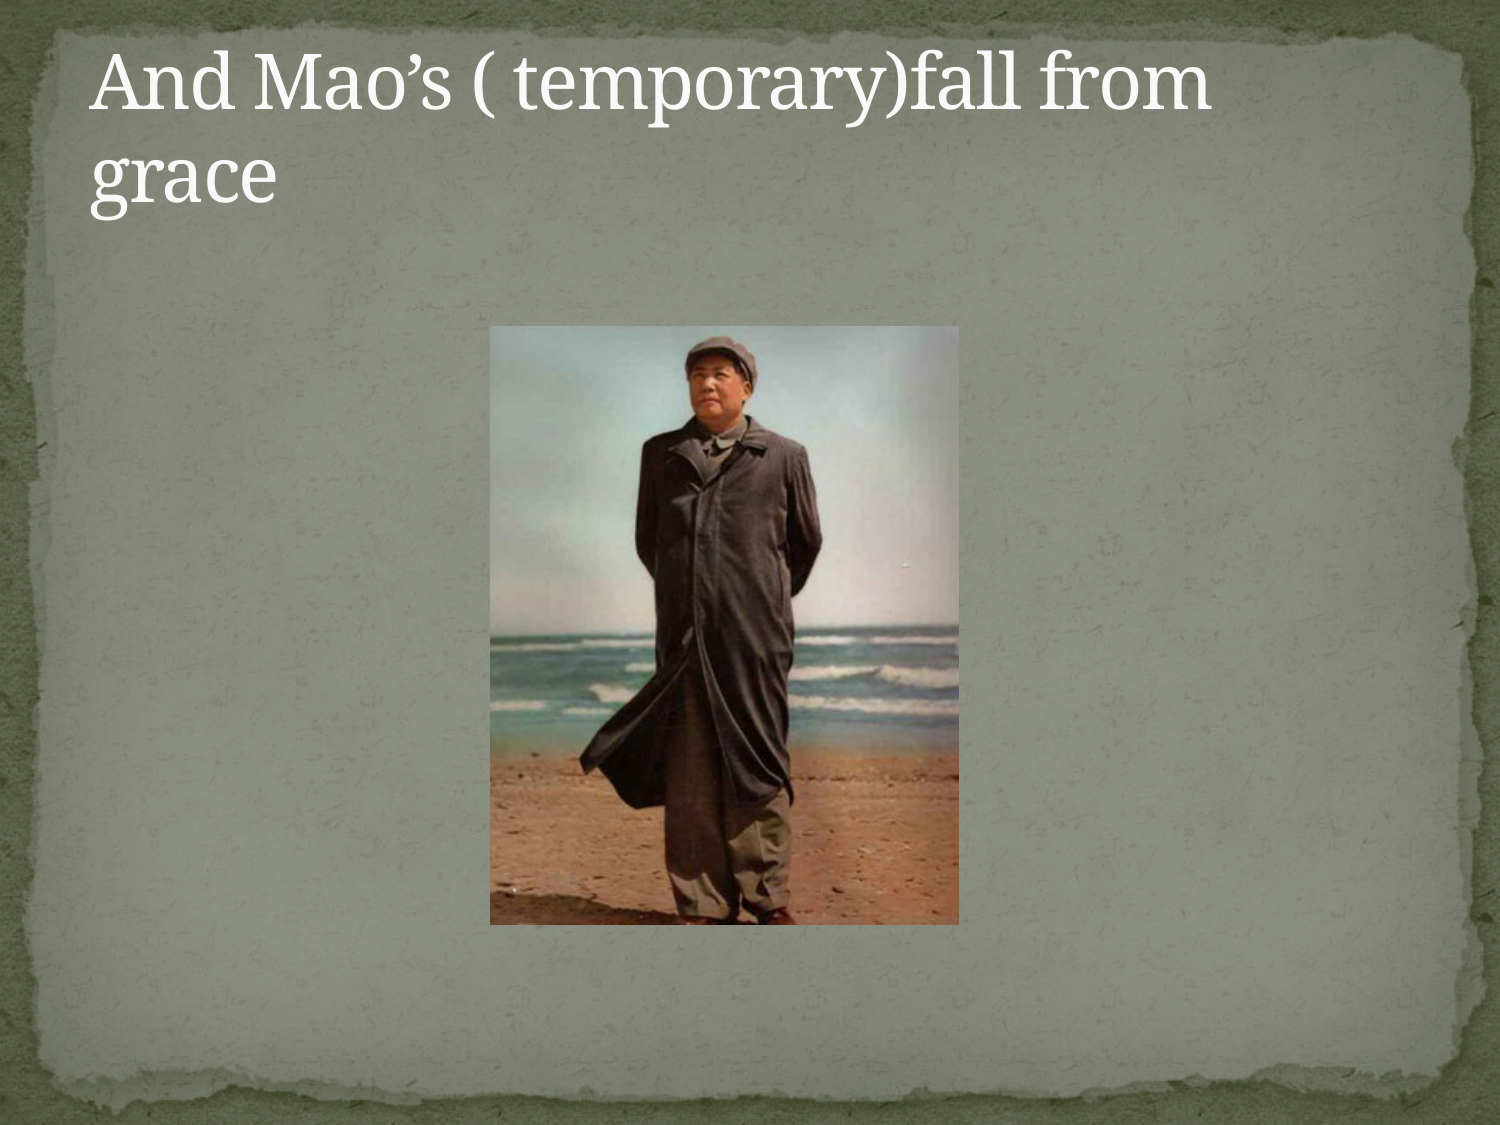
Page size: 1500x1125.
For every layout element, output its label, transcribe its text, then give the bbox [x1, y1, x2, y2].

title And Mao’s ( temporary)fall from grace [74, 24, 1425, 225]
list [492, 328, 958, 924]
